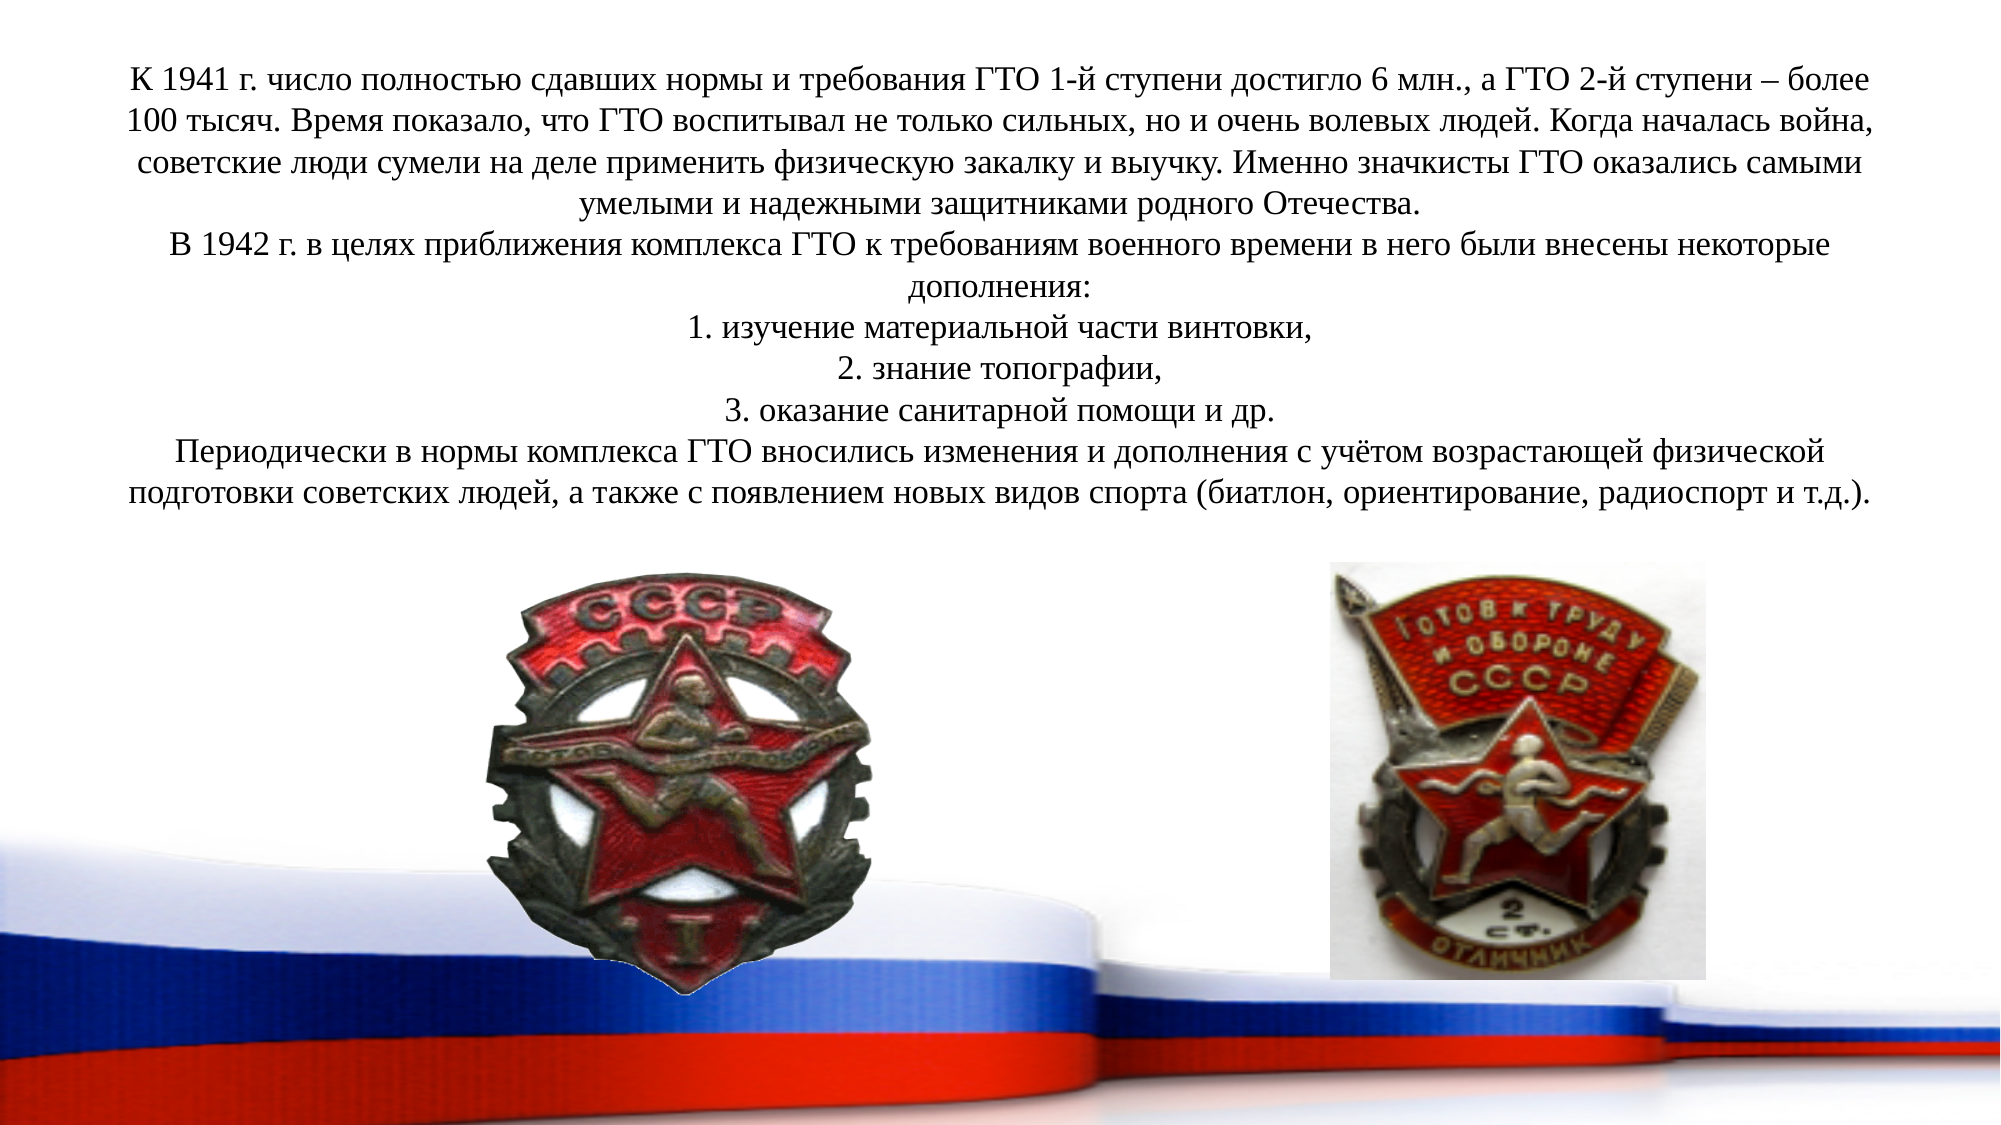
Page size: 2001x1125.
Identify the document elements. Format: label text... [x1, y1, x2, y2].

picture [0, 0, 2001, 1125]
title К 1941 г. число полностью сдавших нормы и требования ГТО 1-й ступени достигло 6 млн., а ГТО 2-й ступени – более 100 тысяч. Время показало, что ГТО воспитывал не только сильных, но и очень волевых людей. Когда началась война, советские люди сумели на деле применить физическую закалку и выучку. Именно значкисты ГТО оказались самыми умелыми и надежными защитниками родного Отечества. В 1942 г. в целях приближения комплекса ГТО к требованиям военного времени в него были внесены некоторые дополнения: 1. изучение материальной части винтовки, 2. знание топографии, 3. оказание санитарной помощи и др. Периодически в нормы комплекса ГТО вносились изменения и дополнения с учётом возрастающей физической подготовки советских людей, а также с появлением новых видов спорта (биатлон, ориентирование, радиоспорт и т.д.). [99, 45, 1900, 587]
